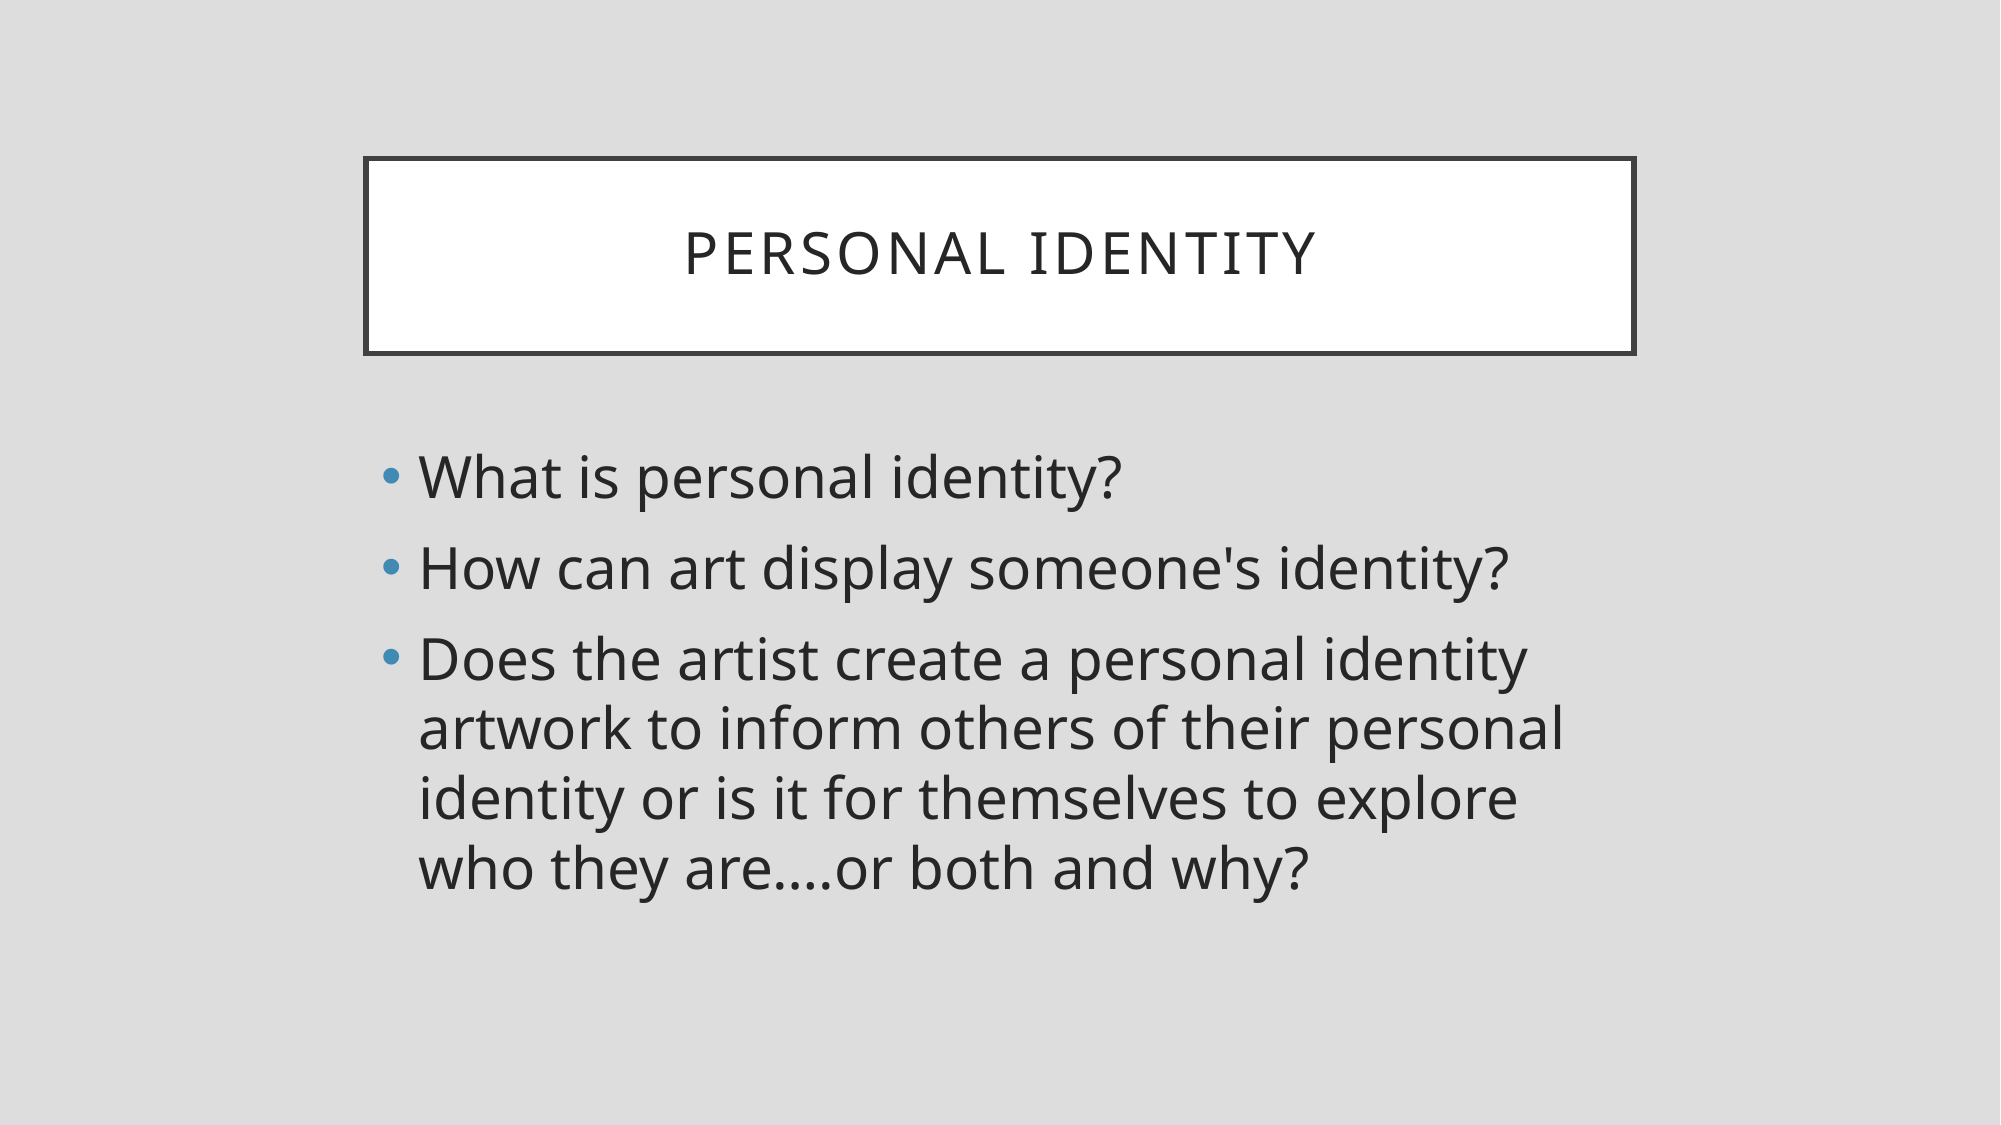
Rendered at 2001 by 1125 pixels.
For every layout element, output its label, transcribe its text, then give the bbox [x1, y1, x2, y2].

list What is personal identity? How can art display someone's identity? Does the artist create a personal identity artwork to inform others of their personal identity or is it for themselves to explore who they are….or both and why? [366, 432, 1634, 942]
title Personal identity [363, 156, 1637, 356]
